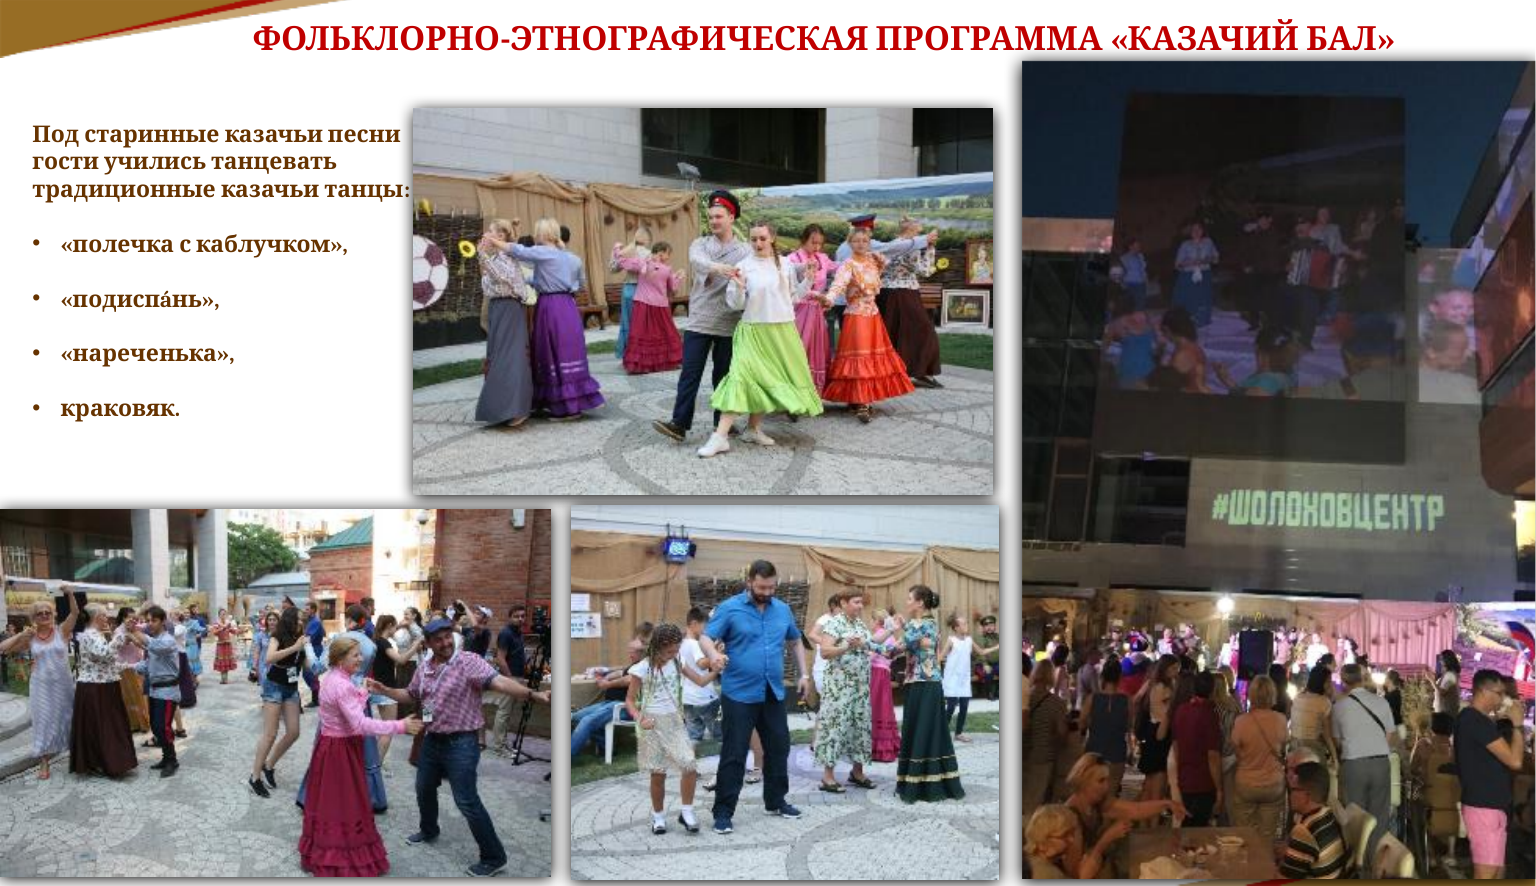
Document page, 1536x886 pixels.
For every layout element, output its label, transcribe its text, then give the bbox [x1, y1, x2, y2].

picture [0, 0, 352, 59]
picture [413, 61, 1536, 886]
text_box ФОЛЬКЛОРНО-ЭТНОГРАФИЧЕСКАЯ ПРОГРАММА «КАЗАЧИЙ БАЛ» [355, 9, 1411, 65]
text_box Под старинные казачьи песни гости учились танцевать традиционные казачьи танцы: «полечка с каблучком», «подиспáнь», «нареченька», краковяк. [17, 111, 402, 429]
picture [0, 508, 551, 877]
